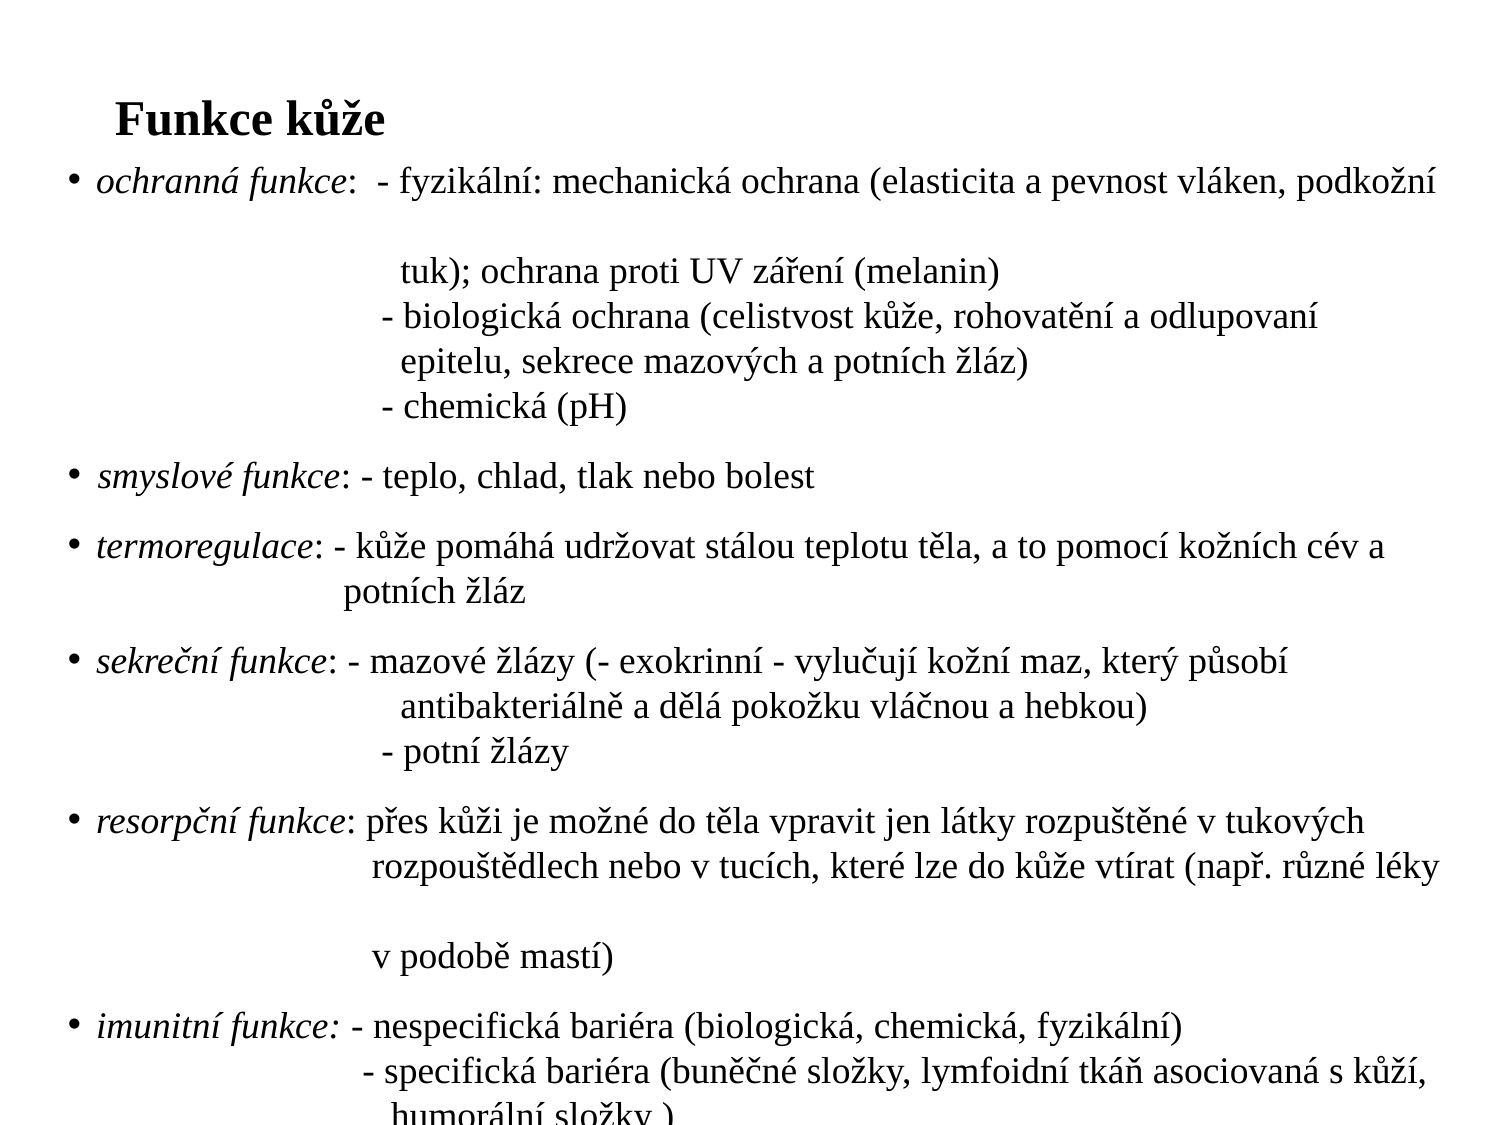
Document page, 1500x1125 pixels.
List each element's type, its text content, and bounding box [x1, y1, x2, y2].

text_box ochranná funkce: - fyzikální: mechanická ochrana (elasticita a pevnost vláken, podkožní tuk); ochrana proti UV záření (melanin) - biologická ochrana (celistvost kůže, rohovatění a odlupovaní epitelu, sekrece mazových a potních žláz) - chemická (pH) smyslové funkce: - teplo, chlad, tlak nebo bolest termoregulace: - kůže pomáhá udržovat stálou teplotu těla, a to pomocí kožních cév a potních žláz sekreční funkce: - mazové žlázy (- exokrinní - vylučují kožní maz, který působí antibakteriálně a dělá pokožku vláčnou a hebkou) - potní žlázy resorpční funkce: přes kůži je možné do těla vpravit jen látky rozpuštěné v tukových rozpouštědlech nebo v tucích, které lze do kůže vtírat (např. různé léky v podobě mastí) imunitní funkce: - nespecifická bariéra (biologická, chemická, fyzikální) - specifická bariéra (buněčné složky, lymfoidní tkáň asociovaná s kůží, humorální složky ) zásobní funkce: - krev, tuk, vitamíny [53, 149, 1459, 1125]
text_box Funkce kůže [100, 78, 786, 149]
